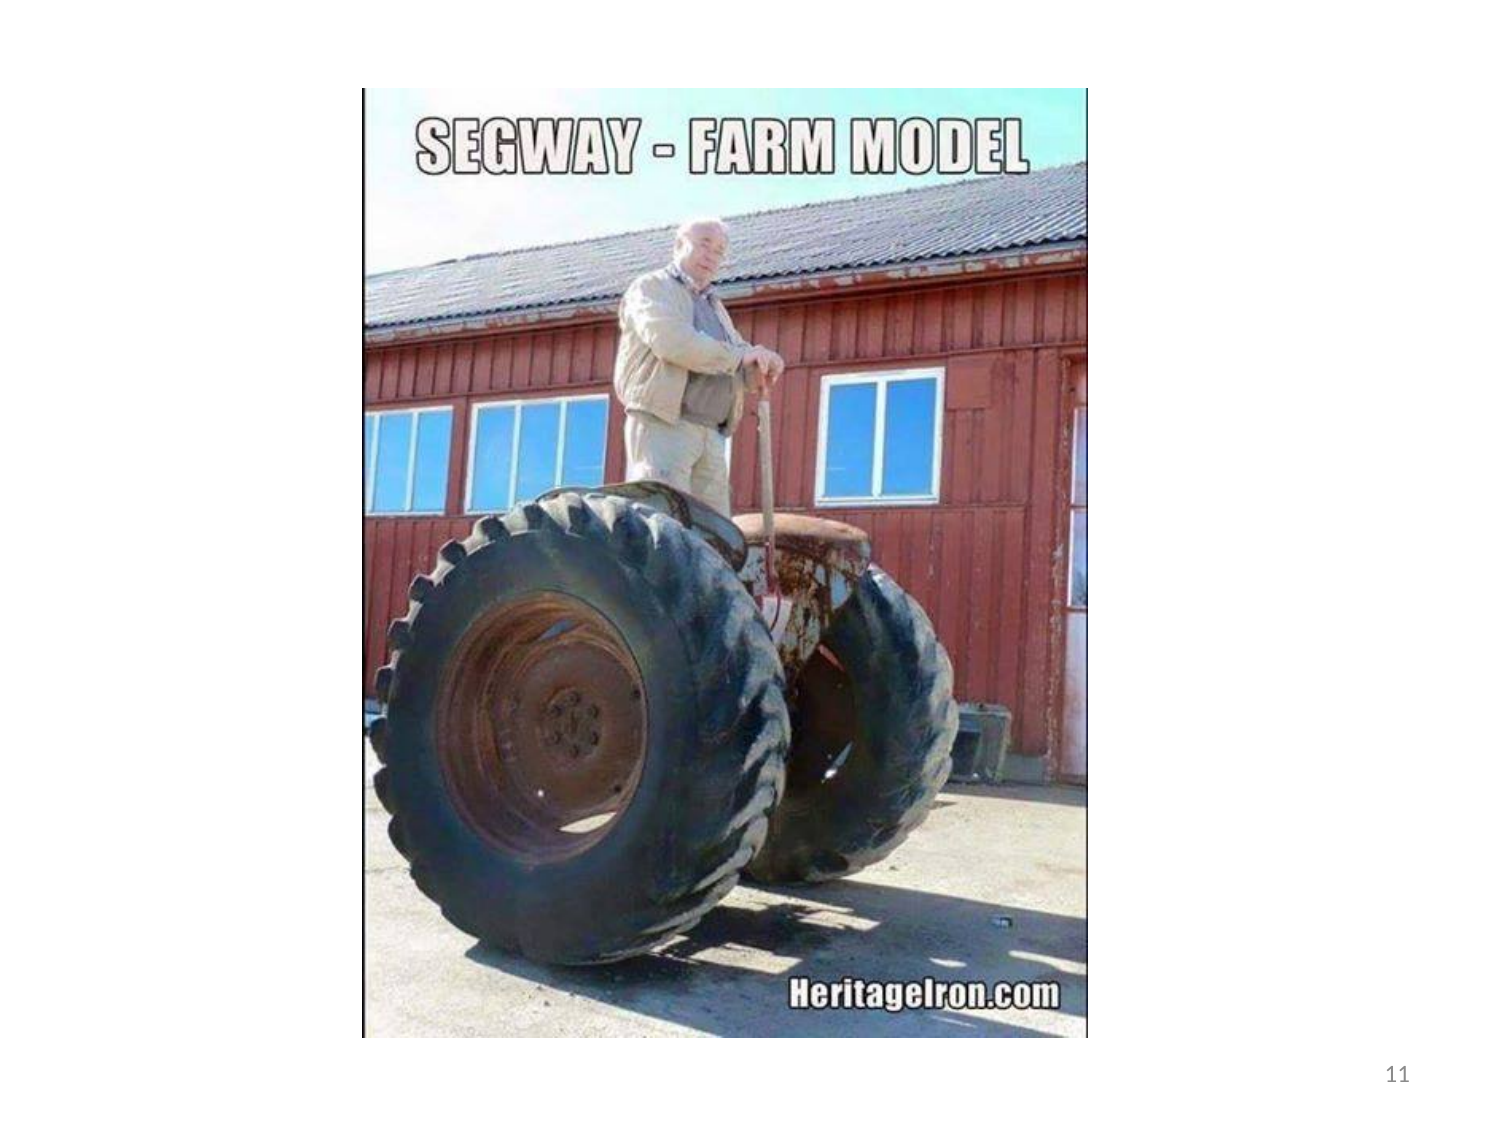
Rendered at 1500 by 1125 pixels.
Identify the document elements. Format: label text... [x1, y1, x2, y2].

slide_number 11 [1074, 1042, 1425, 1103]
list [362, 88, 1088, 1038]
